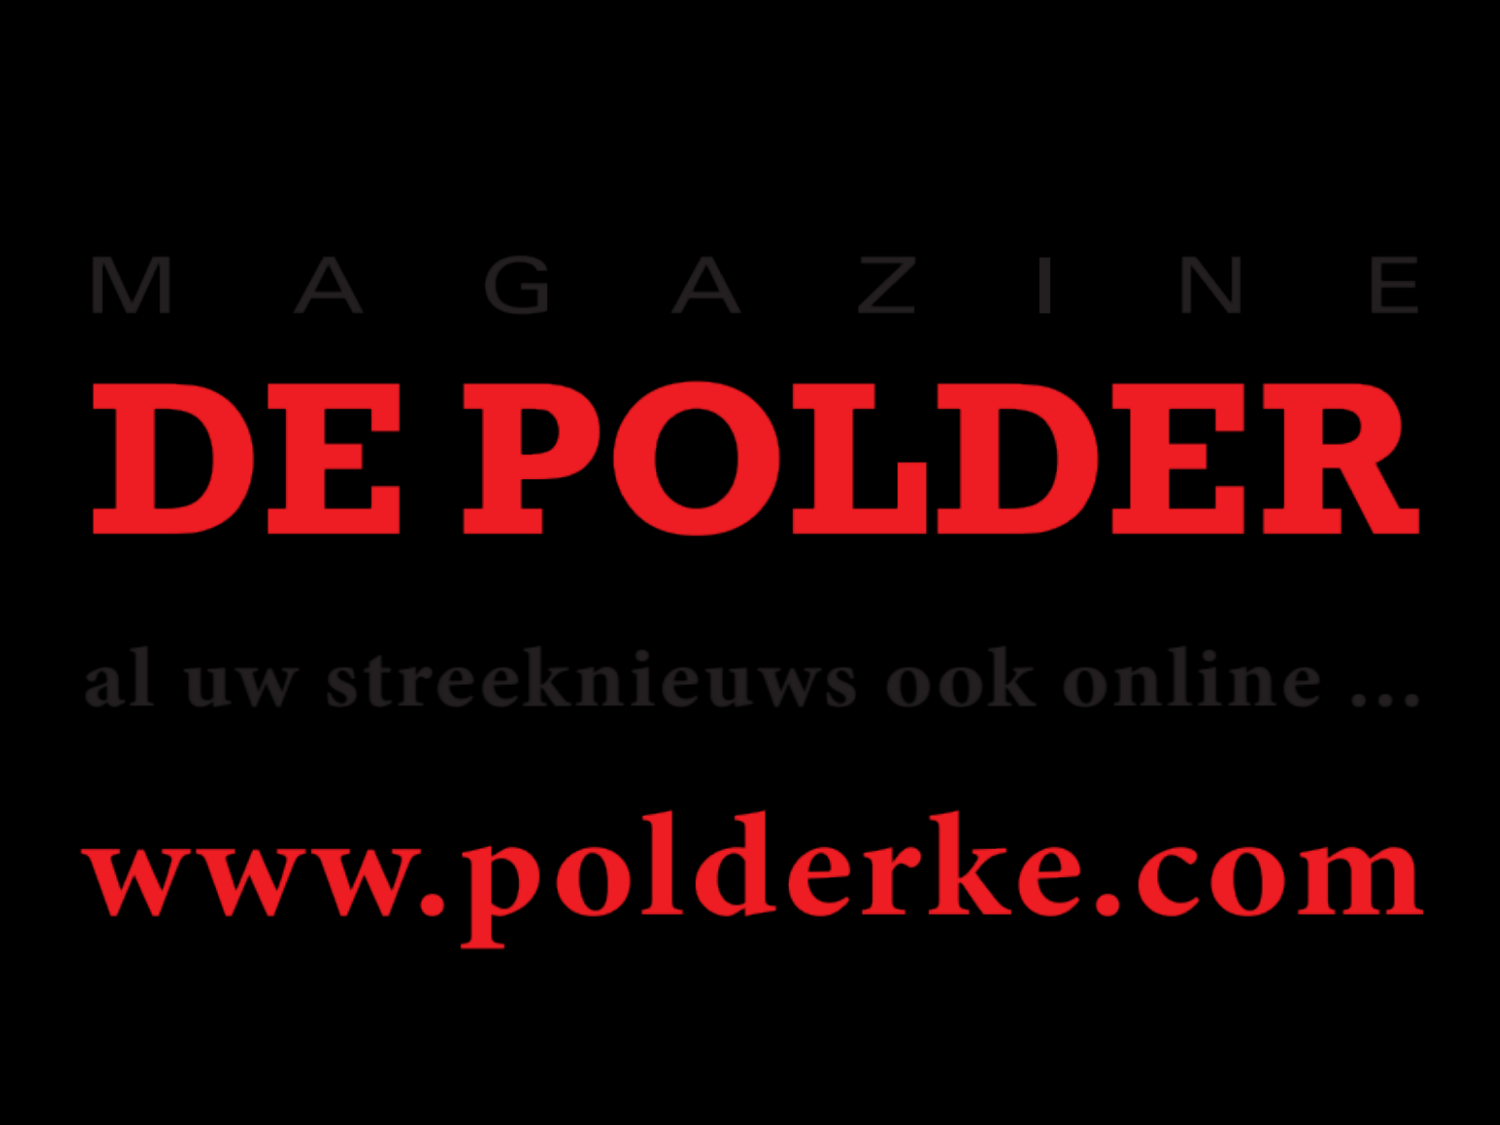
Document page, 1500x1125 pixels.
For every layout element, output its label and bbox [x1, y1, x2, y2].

list [18, 197, 1488, 1006]
